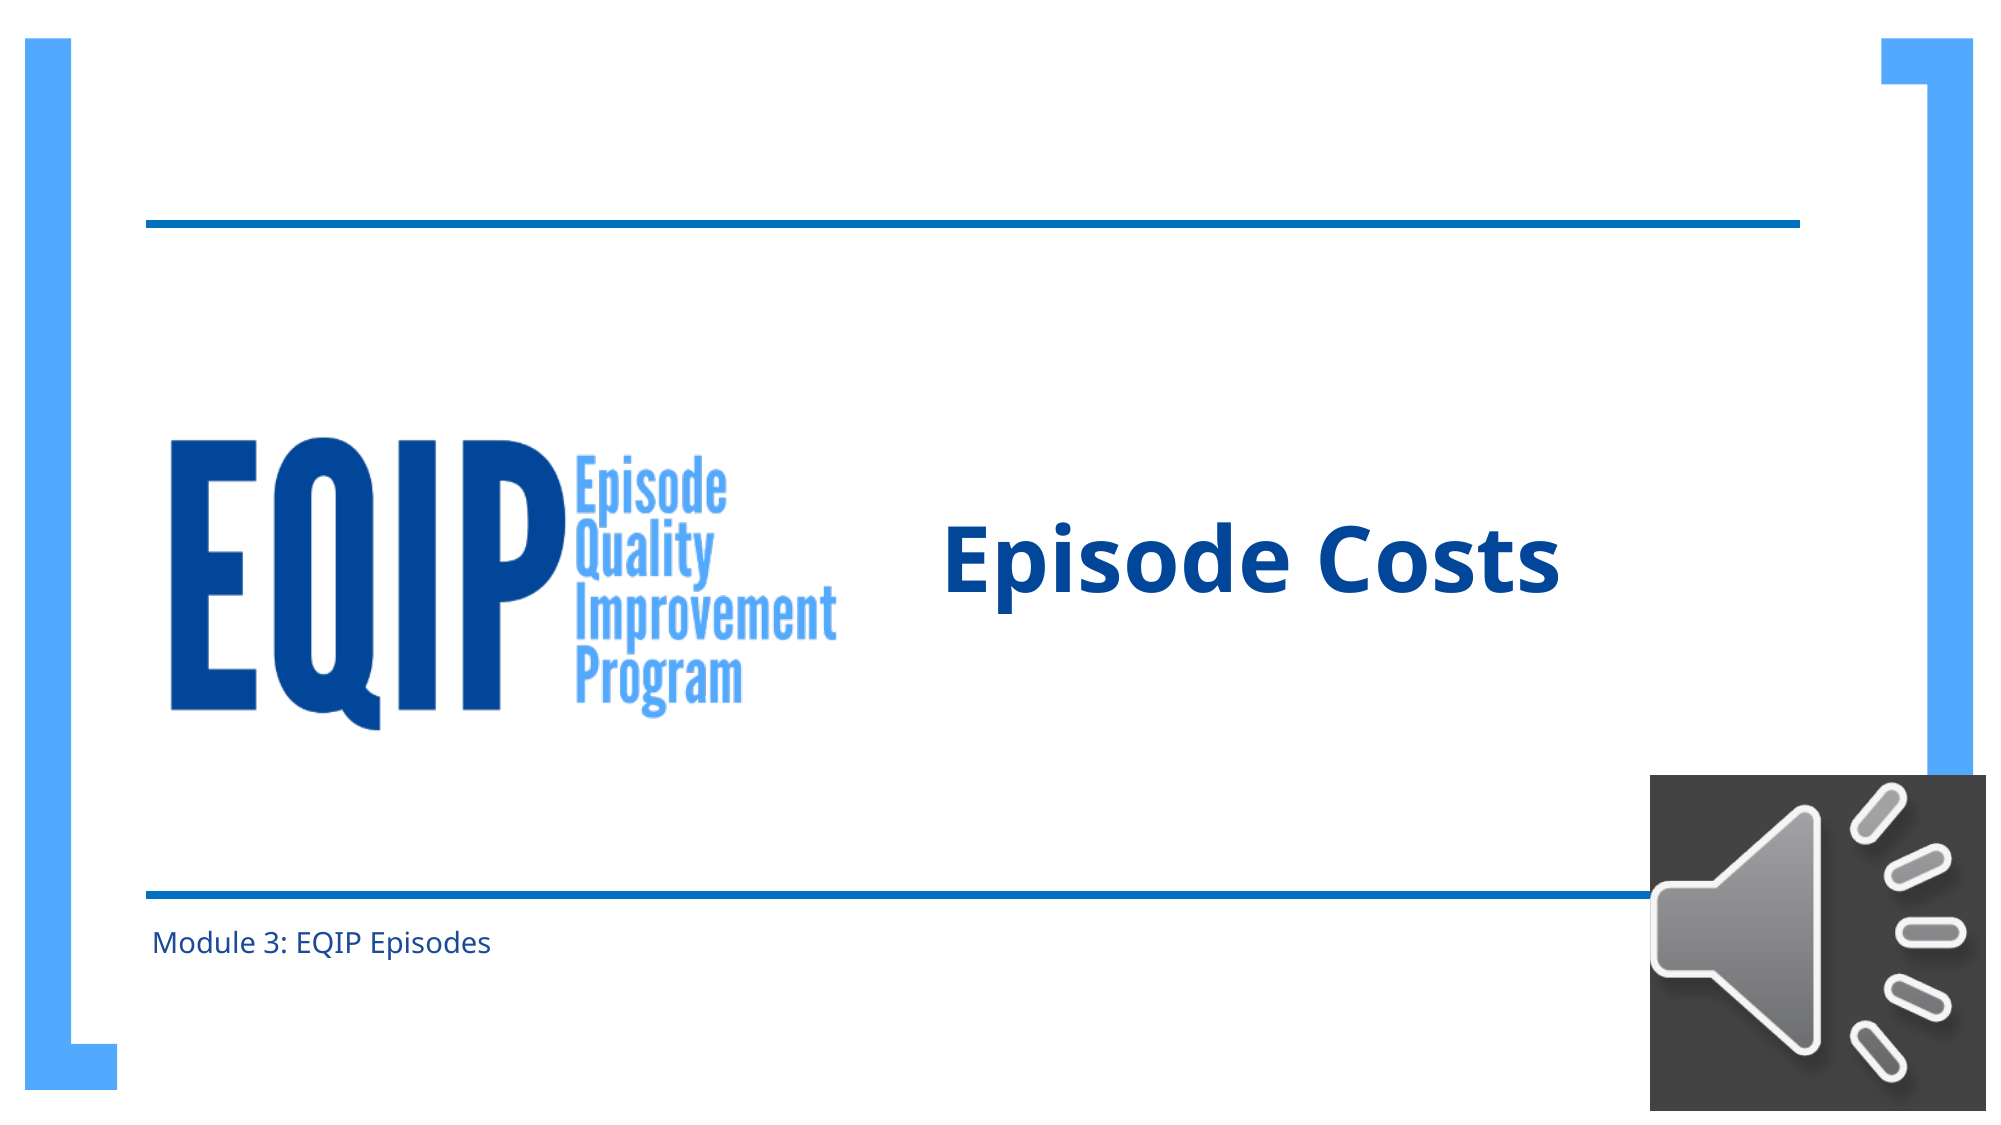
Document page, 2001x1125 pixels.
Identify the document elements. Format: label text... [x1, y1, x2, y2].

picture [1648, 773, 1987, 1112]
title Episode Costs [925, 435, 1840, 690]
picture [110, 201, 868, 956]
text_box Module 3: EQIP Episodes [137, 917, 750, 968]
